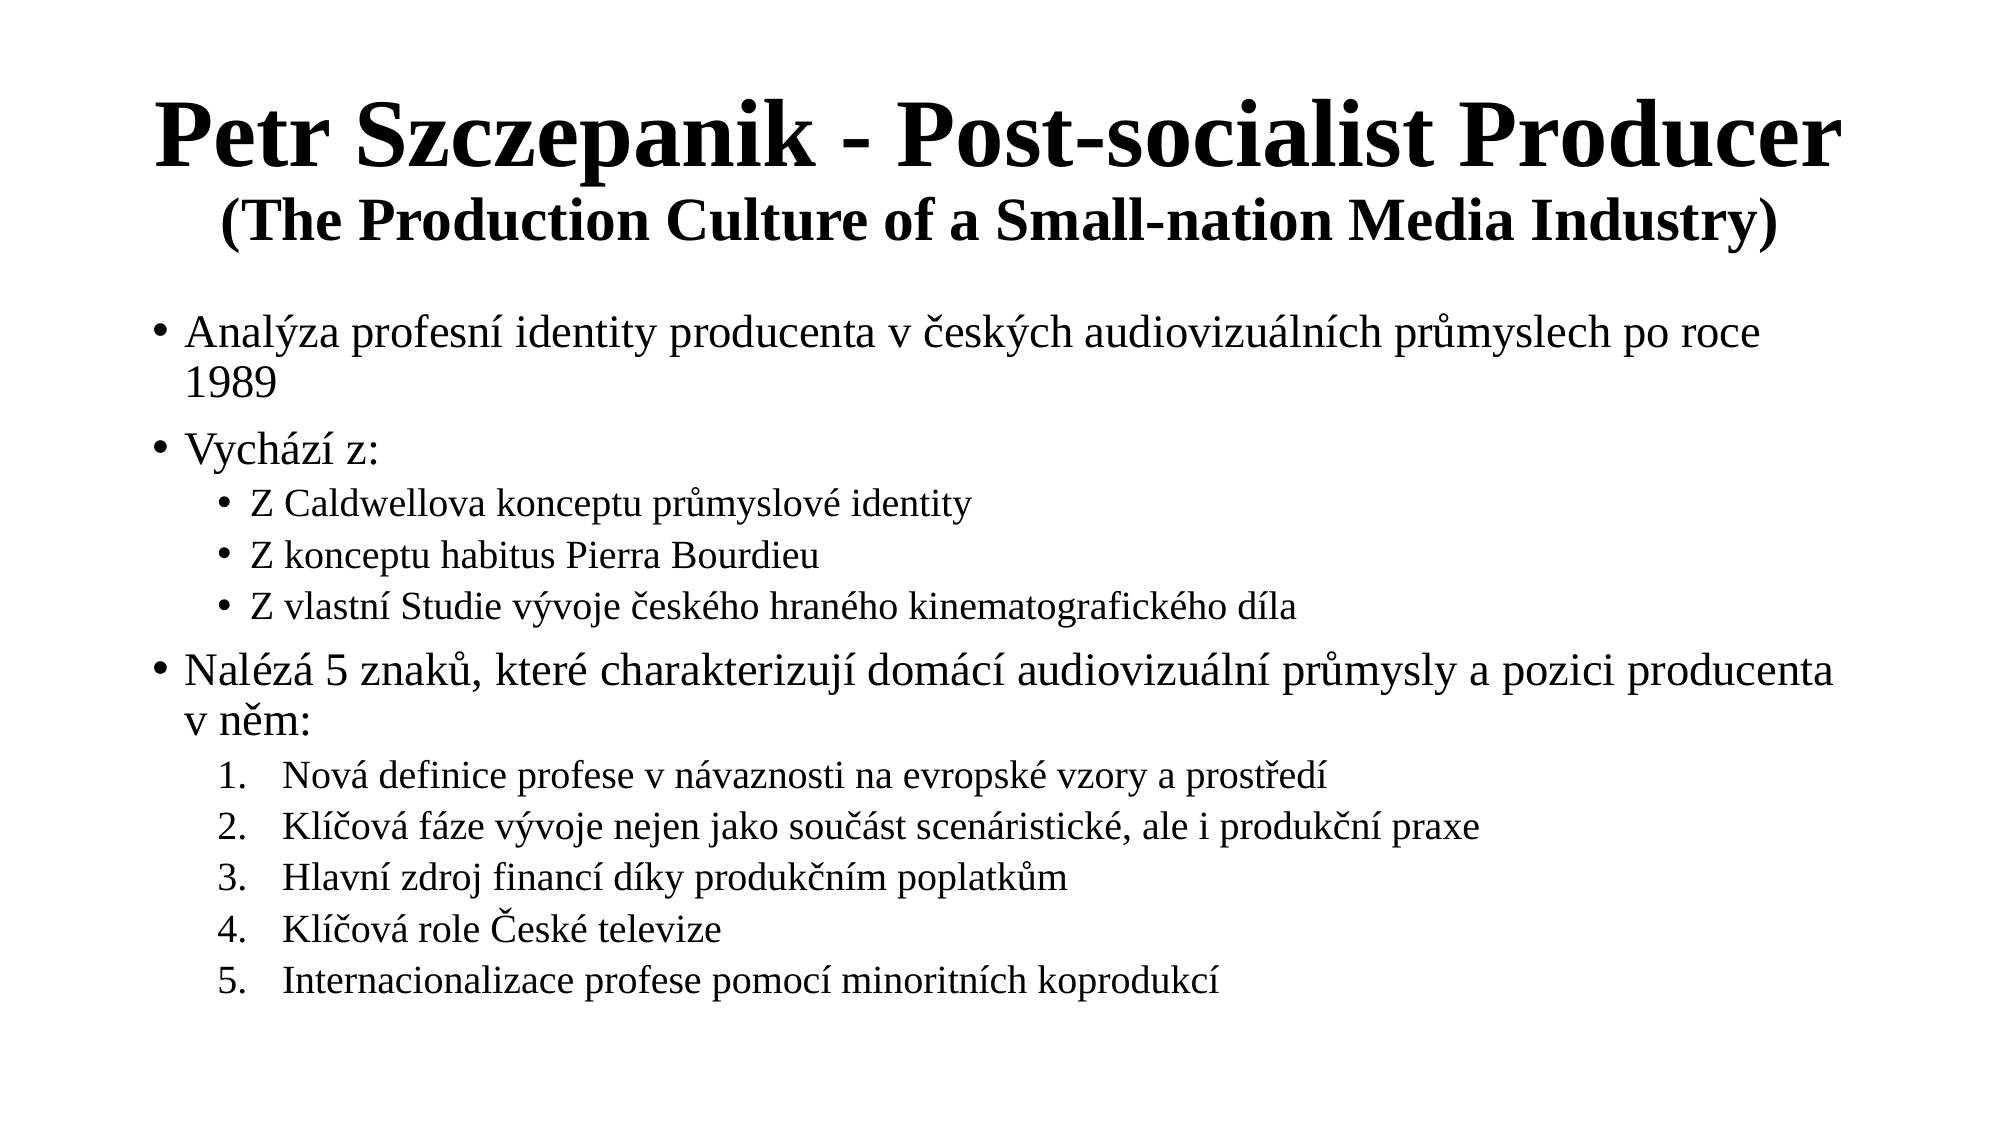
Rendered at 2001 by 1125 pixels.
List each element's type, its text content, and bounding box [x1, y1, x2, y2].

list Analýza profesní identity producenta v českých audiovizuálních průmyslech po roce 1989 Vychází z: Z Caldwellova konceptu průmyslové identity Z konceptu habitus Pierra Bourdieu Z vlastní Studie vývoje českého hraného kinematografického díla Nalézá 5 znaků, které charakterizují domácí audiovizuální průmysly a pozici producenta v něm: Nová definice profese v návaznosti na evropské vzory a prostředí Klíčová fáze vývoje nejen jako součást scenáristické, ale i produkční praxe Hlavní zdroj financí díky produkčním poplatkům Klíčová role České televize Internacionalizace profese pomocí minoritních koprodukcí [137, 299, 1863, 1014]
title Petr Szczepanik - Post-socialist Producer (The Production Culture of a Small-nation Media Industry) [137, 59, 1863, 278]
